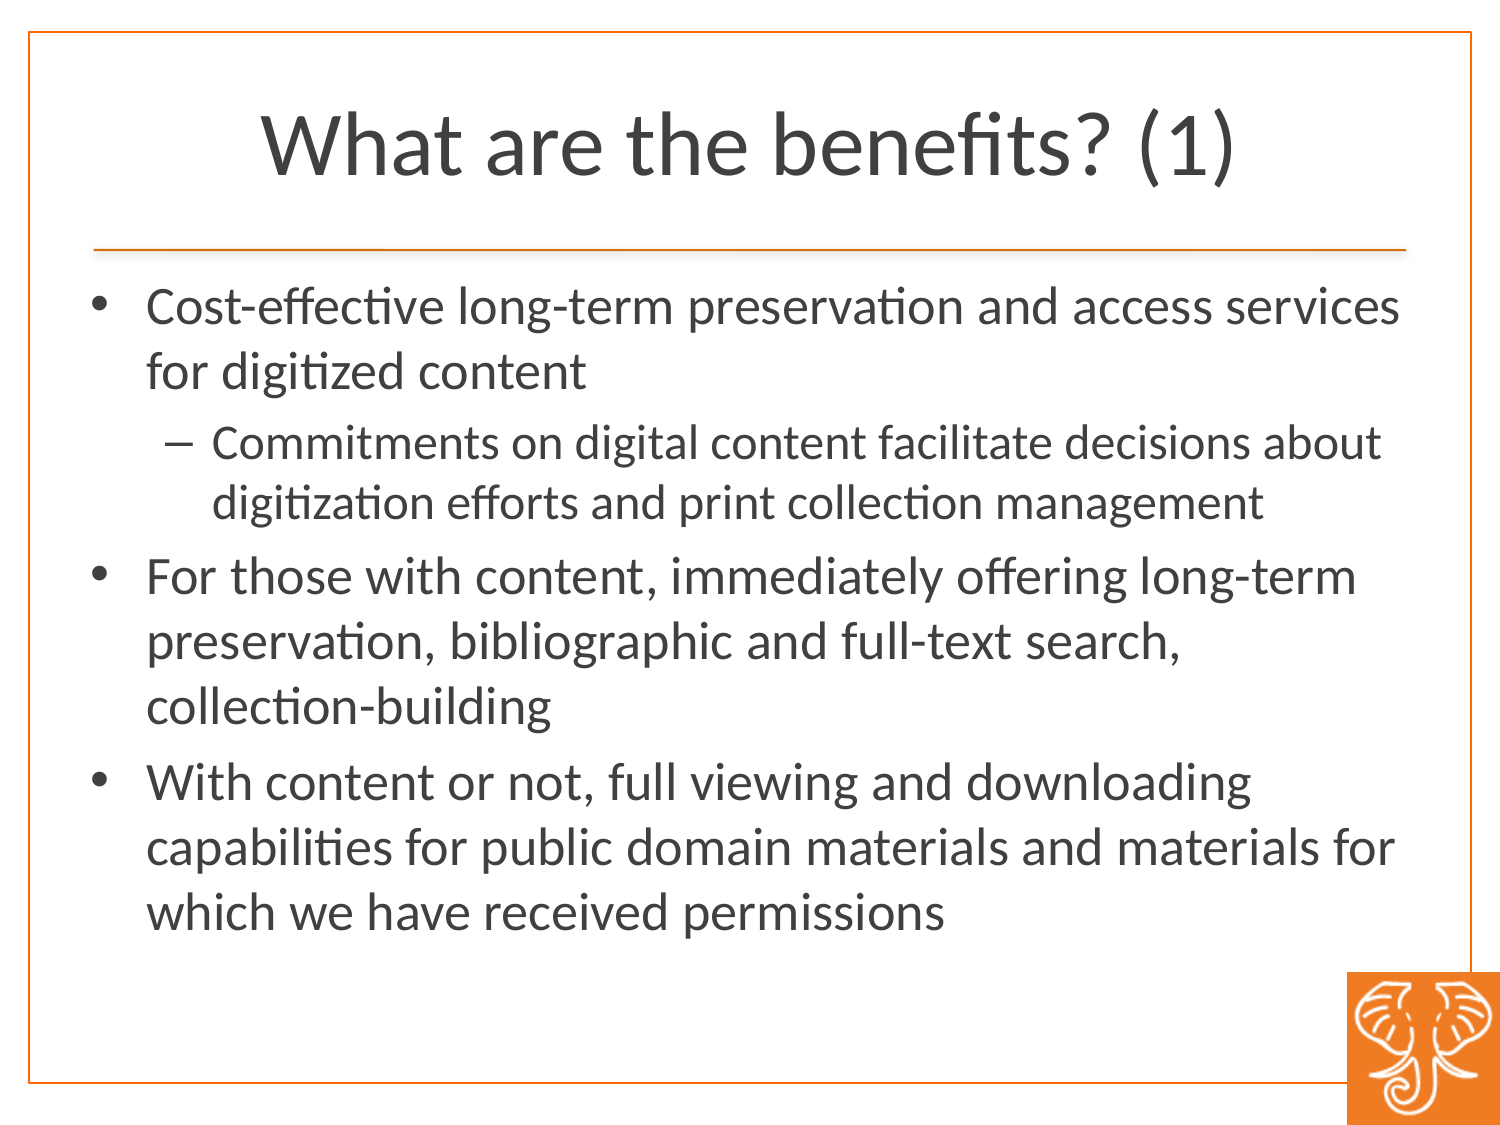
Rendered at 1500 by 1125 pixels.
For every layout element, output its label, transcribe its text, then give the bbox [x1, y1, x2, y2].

picture [1347, 972, 1500, 1125]
list Cost-effective long-term preservation and access services for digitized content Commitments on digital content facilitate decisions about digitization efforts and print collection management For those with content, immediately offering long-term preservation, bibliographic and full-text search, collection-building With content or not, full viewing and downloading capabilities for public domain materials and materials for which we have received permissions [75, 262, 1425, 1066]
title What are the benefits? (1) [75, 45, 1425, 233]
